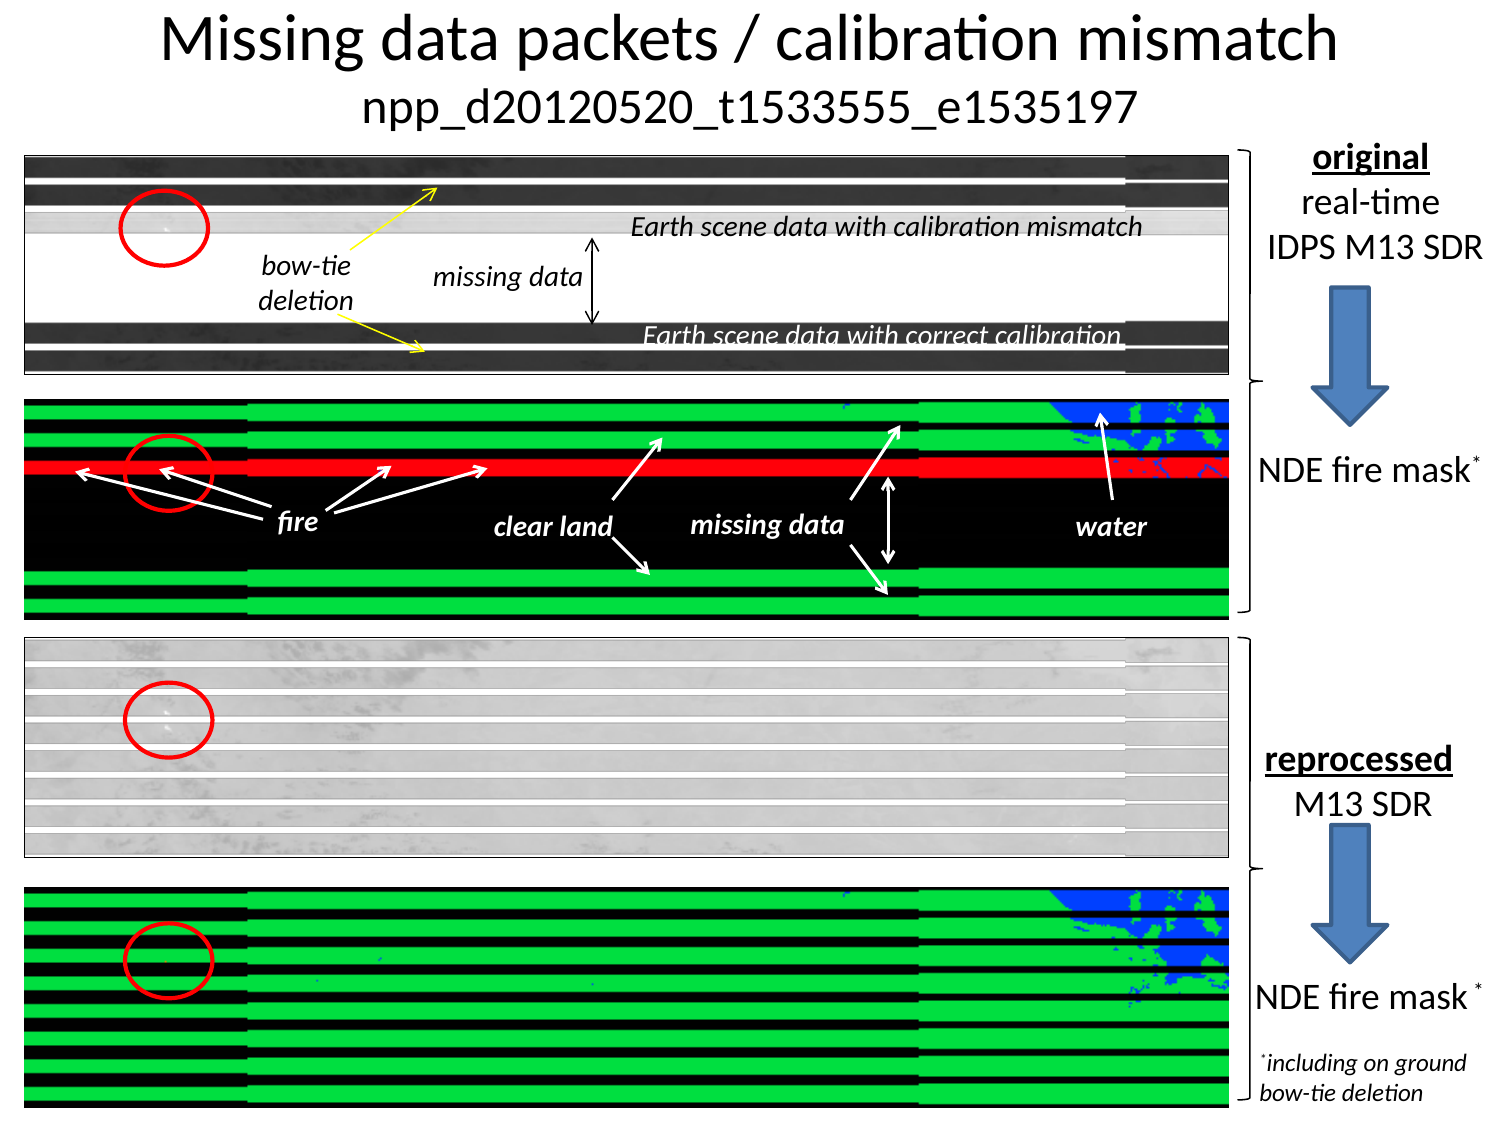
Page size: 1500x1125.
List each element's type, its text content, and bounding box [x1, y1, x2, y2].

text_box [1099, 412, 1113, 501]
title Missing data packets / calibration mismatch npp_d20120520_t1533555_e1535197 [75, 45, 1425, 163]
text_box original real-time IDPS M13 SDR [1252, 124, 1499, 275]
text_box [1310, 285, 1390, 427]
picture [24, 637, 1229, 858]
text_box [612, 537, 651, 576]
text_box [1237, 636, 1264, 1101]
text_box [337, 313, 426, 352]
text_box reprocessed M13 SDR [1251, 726, 1468, 832]
text_box NDE fire mask * [1251, 964, 1499, 1025]
text_box [1310, 822, 1390, 965]
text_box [325, 465, 392, 511]
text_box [612, 437, 663, 501]
text_box *including on ground bow-tie deletion [1244, 1039, 1500, 1114]
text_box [349, 187, 438, 251]
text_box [74, 471, 263, 520]
picture [24, 887, 1229, 1108]
picture [24, 154, 1229, 376]
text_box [333, 467, 488, 514]
picture [24, 399, 1229, 621]
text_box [850, 544, 889, 596]
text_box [158, 468, 272, 507]
text_box [1237, 149, 1264, 614]
text_box NDE fire mask* [1251, 437, 1497, 498]
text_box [850, 424, 901, 501]
